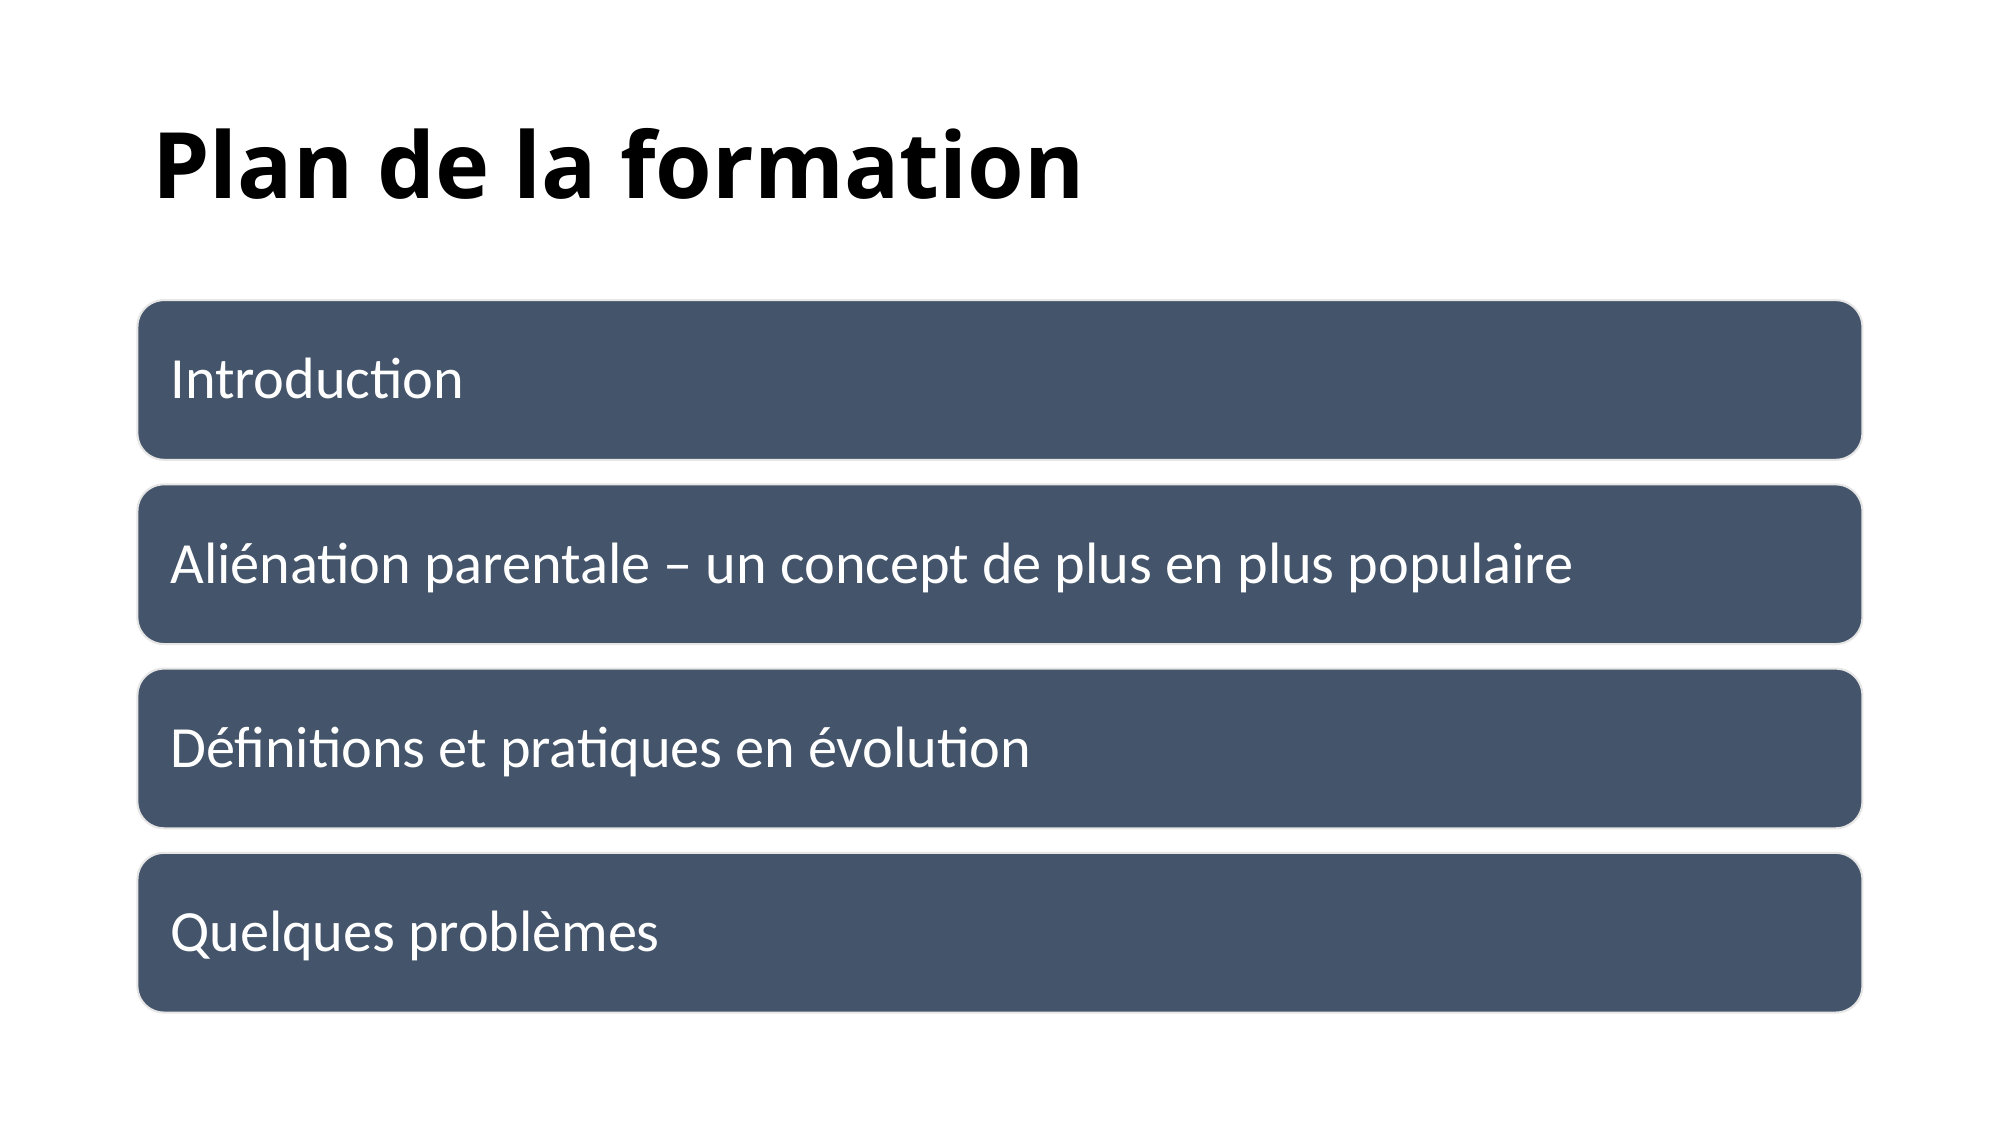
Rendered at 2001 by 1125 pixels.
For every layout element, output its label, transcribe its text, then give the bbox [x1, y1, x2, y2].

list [137, 299, 1863, 1014]
title Plan de la formation [137, 59, 1863, 278]
